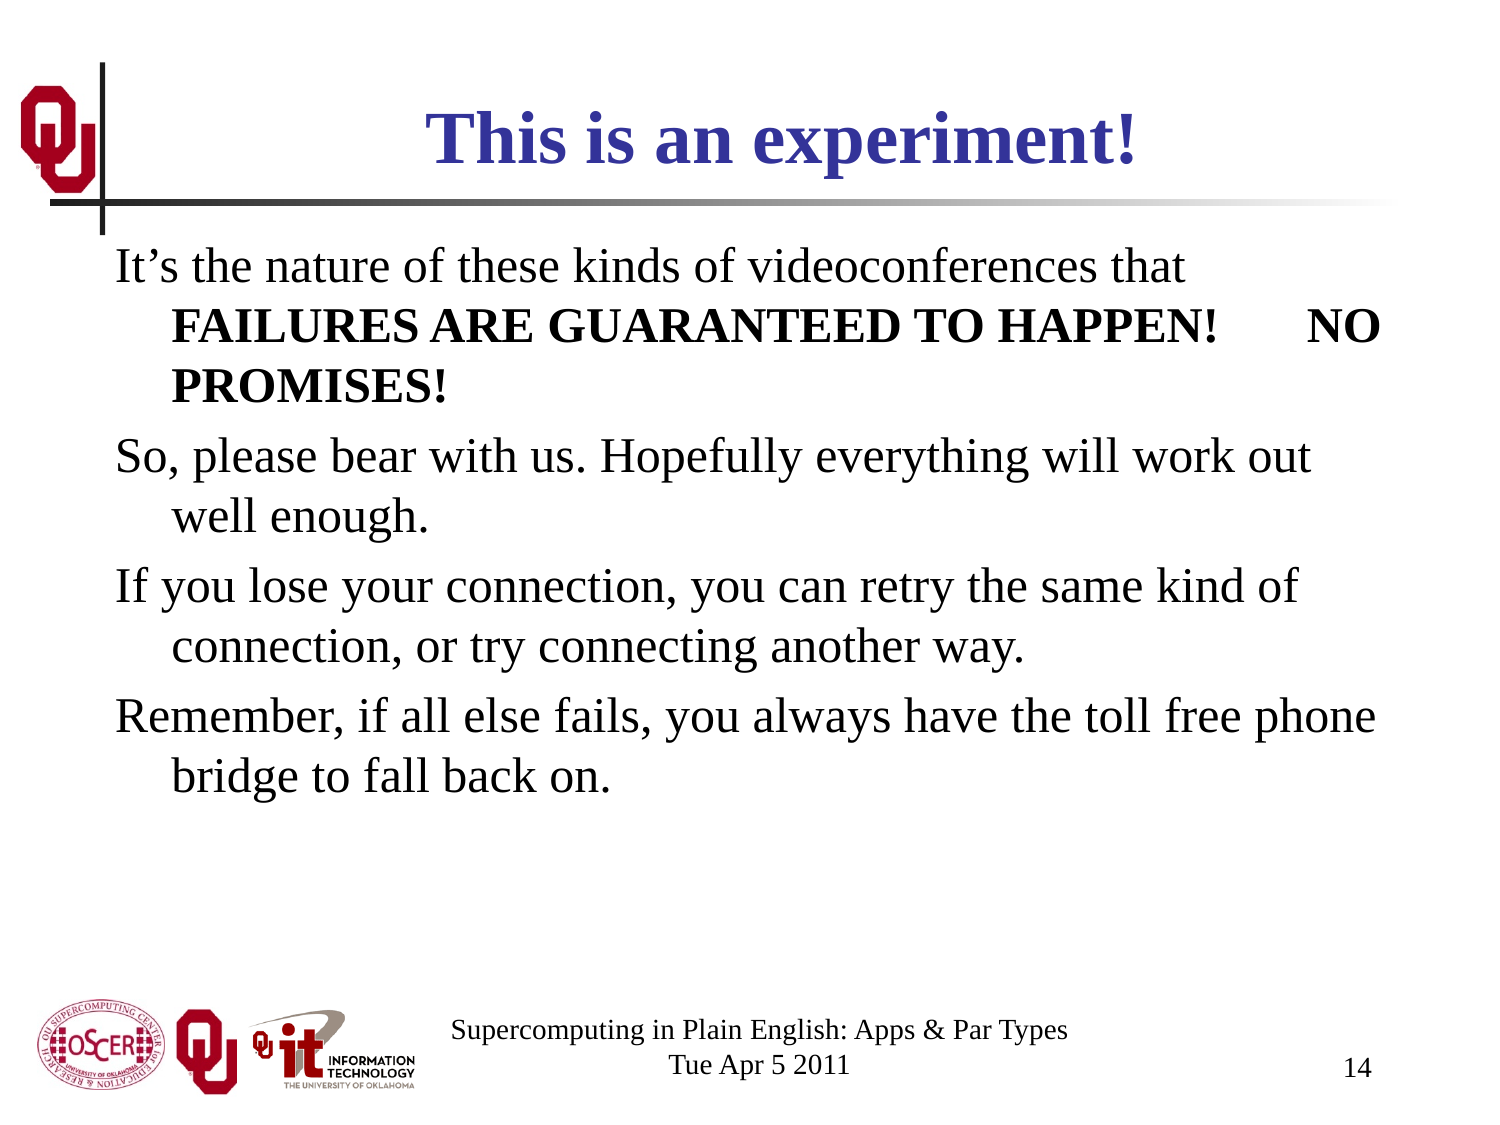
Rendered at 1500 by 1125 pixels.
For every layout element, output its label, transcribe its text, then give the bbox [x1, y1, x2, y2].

picture [174, 999, 425, 1099]
picture [18, 83, 97, 196]
title This is an experiment! [124, 74, 1442, 187]
list It’s the nature of these kinds of videoconferences that FAILURES ARE GUARANTEED TO HAPPEN! NO PROMISES! So, please bear with us. Hopefully everything will work out well enough. If you lose your connection, you can retry the same kind of connection, or try connecting another way. Remember, if all else fails, you always have the toll free phone bridge to fall back on. [99, 224, 1401, 988]
footer Supercomputing in Plain English: Apps & Par Types Tue Apr 5 2011 [431, 1012, 1088, 1088]
slide_number 14 [1174, 1015, 1388, 1091]
picture [37, 999, 165, 1090]
